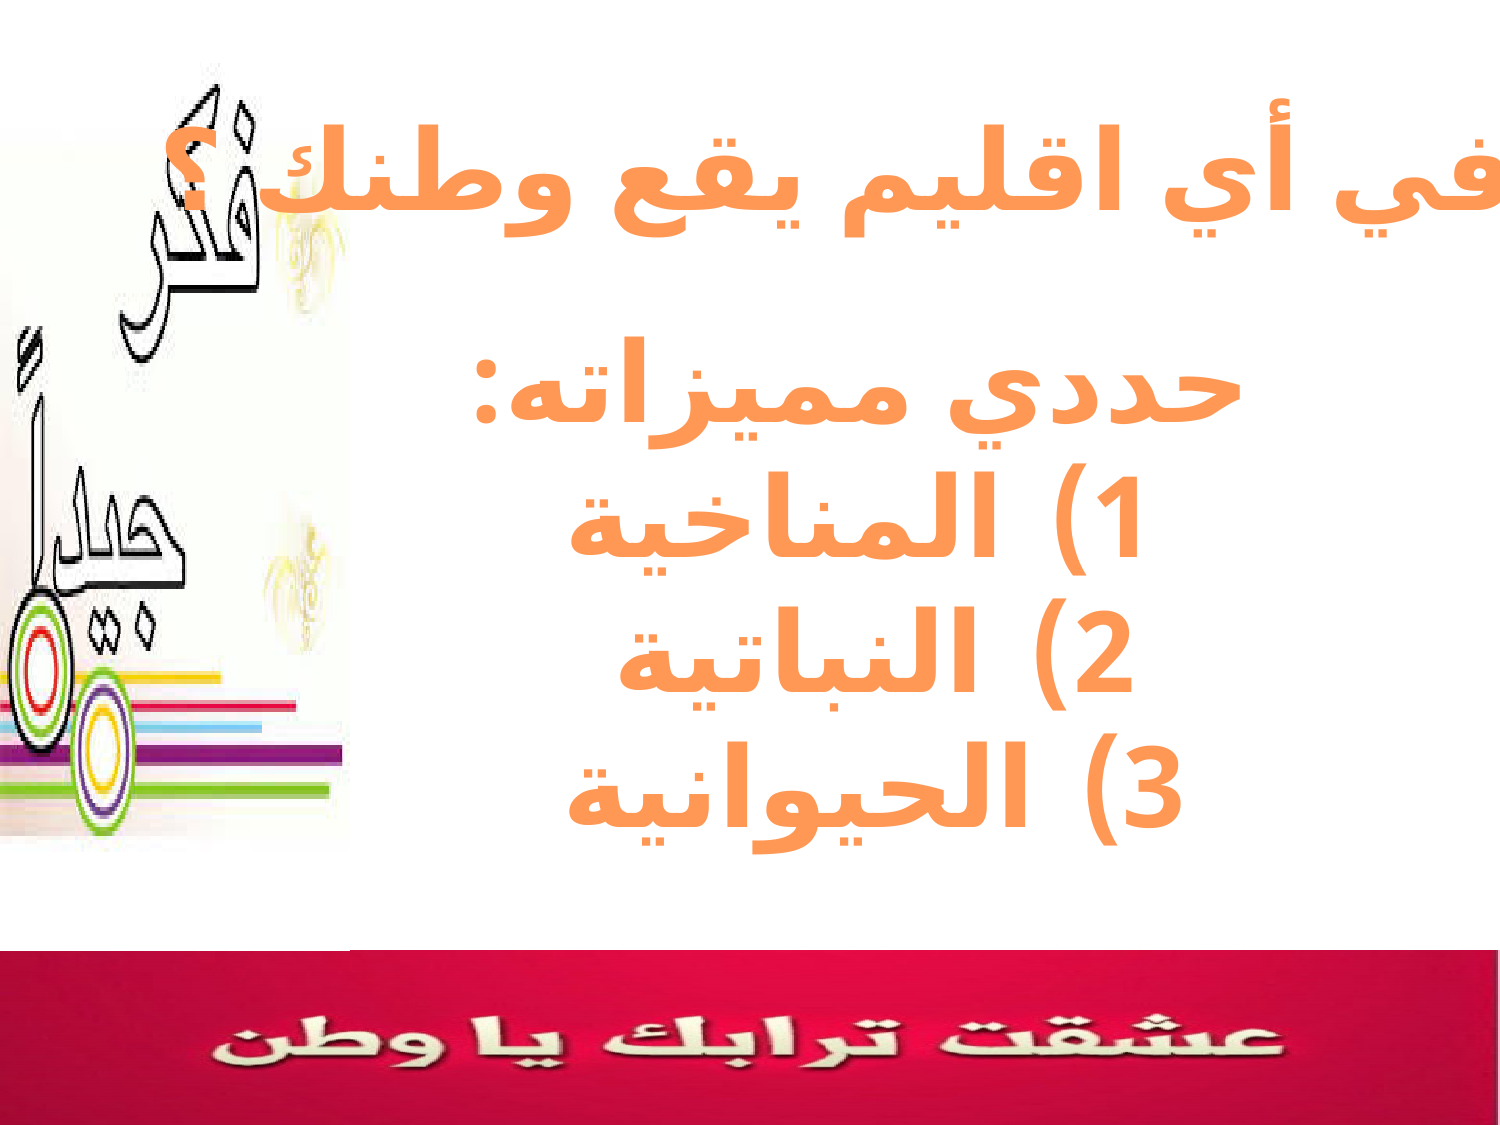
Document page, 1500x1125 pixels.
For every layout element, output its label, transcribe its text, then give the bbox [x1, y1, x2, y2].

picture [0, 31, 1500, 1125]
text_box في أي اقليم يقع وطنك ؟ [354, 89, 1500, 240]
text_box حددي مميزاته: المناخية النباتية الحيوانية [453, 302, 1266, 858]
